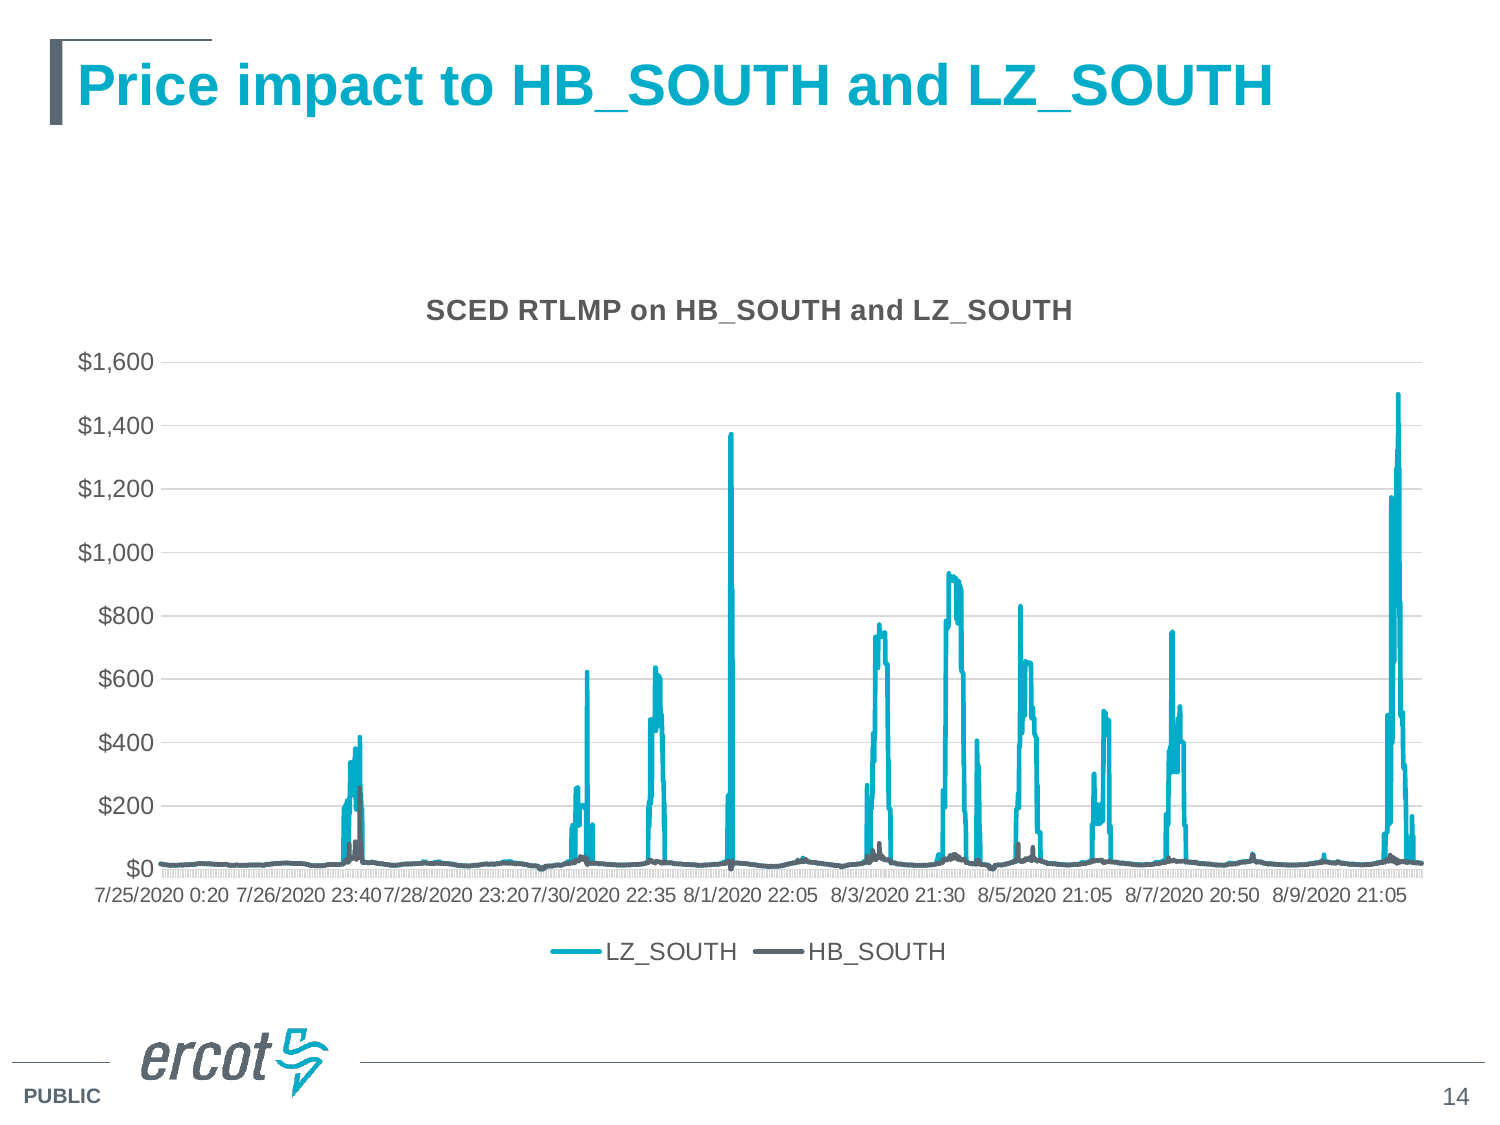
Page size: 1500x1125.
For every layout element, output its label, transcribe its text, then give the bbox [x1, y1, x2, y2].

chart [49, 262, 1451, 972]
title Price impact to HB_SOUTH and LZ_SOUTH [62, 39, 1450, 228]
picture [137, 1024, 332, 1100]
